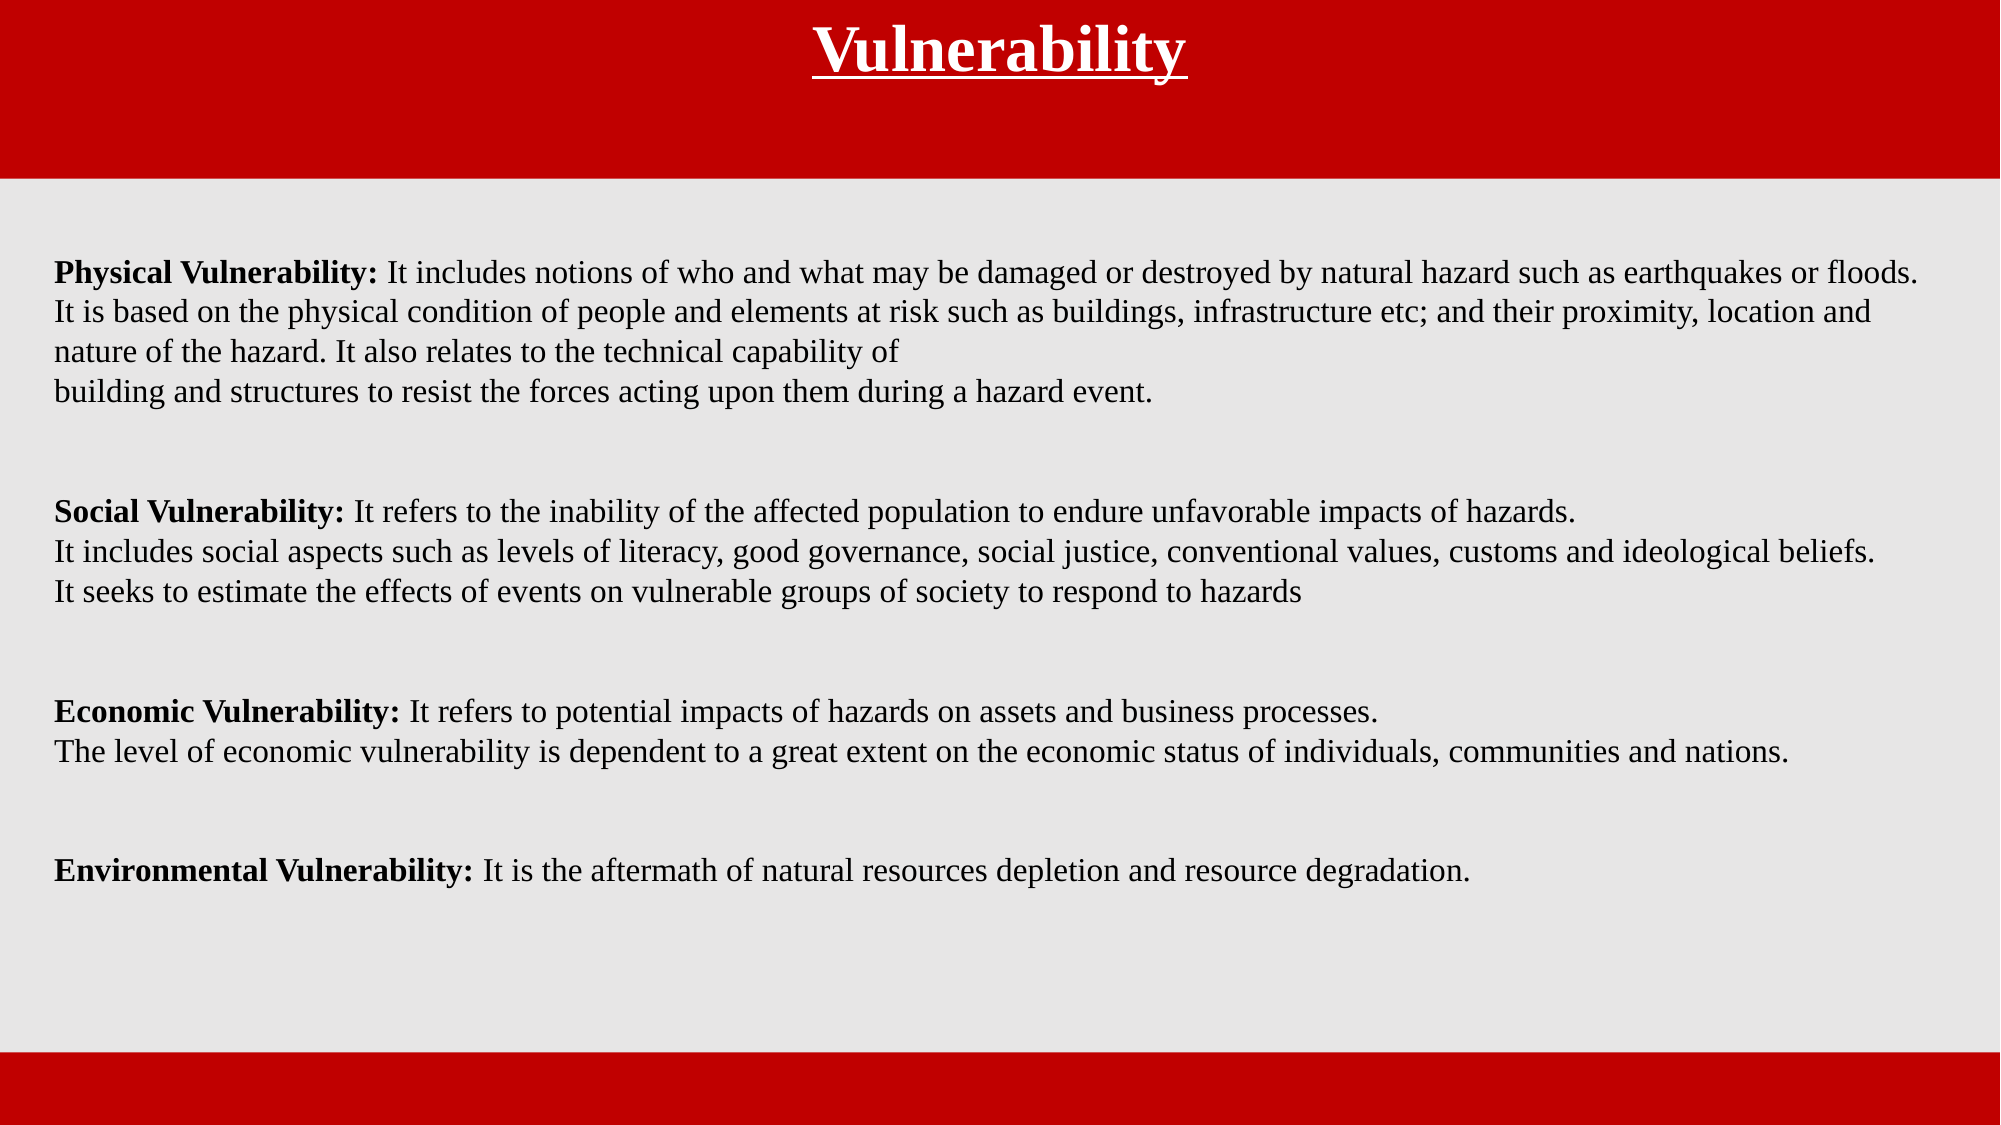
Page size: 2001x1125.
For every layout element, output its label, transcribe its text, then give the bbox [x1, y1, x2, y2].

text_box Vulnerability [0, 0, 2000, 179]
text_box [0, 1052, 2000, 1125]
text_box Physical Vulnerability: It includes notions of who and what may be damaged or destroyed by natural hazard such as earthquakes or floods. It is based on the physical condition of people and elements at risk such as buildings, infrastructure etc; and their proximity, location and nature of the hazard. It also relates to the technical capability of building and structures to resist the forces acting upon them during a hazard event. Social Vulnerability: It refers to the inability of the affected population to endure unfavorable impacts of hazards. It includes social aspects such as levels of literacy, good governance, social justice, conventional values, customs and ideological beliefs. It seeks to estimate the effects of events on vulnerable groups of society to respond to hazards Economic Vulnerability: It refers to potential impacts of hazards on assets and business processes. The level of economic vulnerability is dependent to a great extent on the economic status of individuals, communities and nations. Environmental Vulnerability: It is the aftermath of natural resources depletion and resource degradation. [39, 242, 1961, 936]
